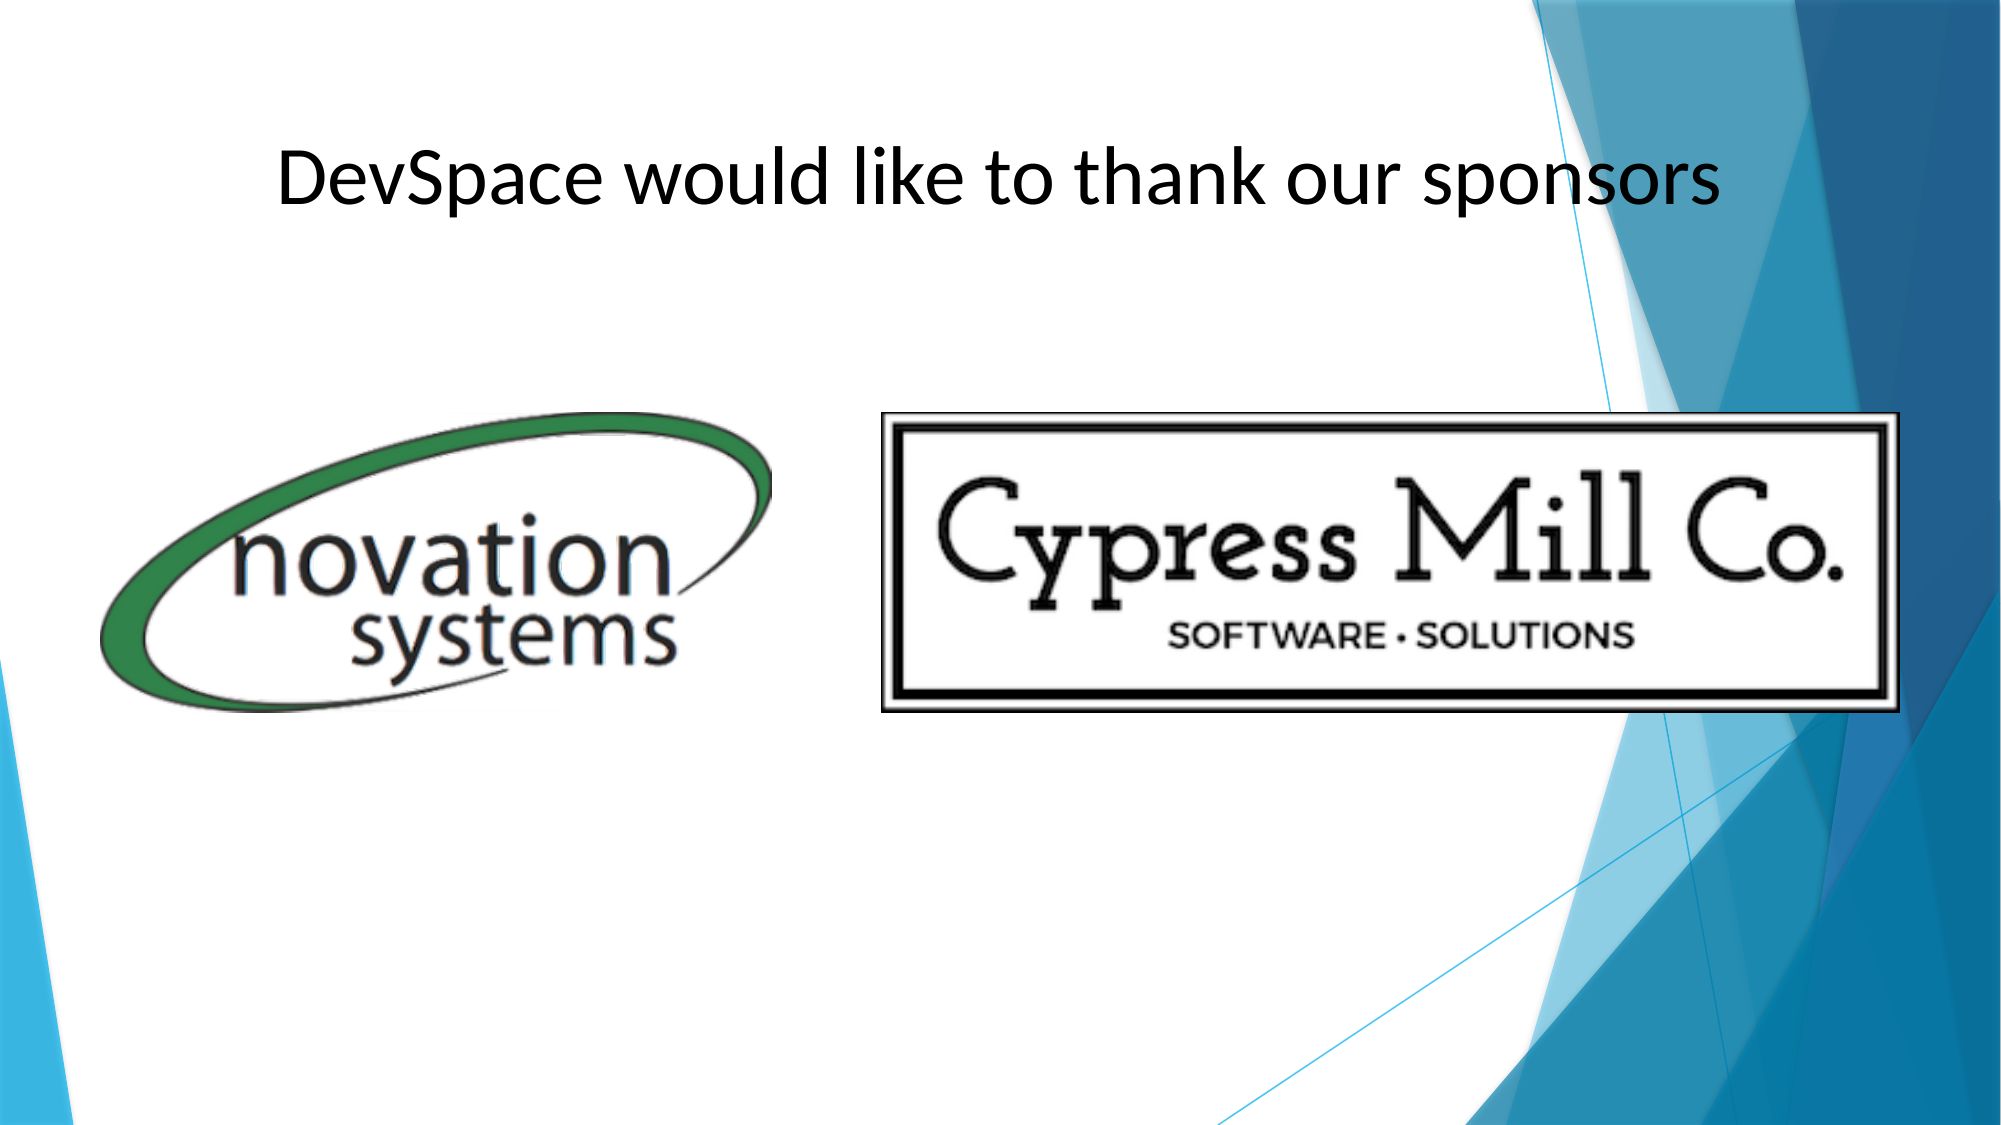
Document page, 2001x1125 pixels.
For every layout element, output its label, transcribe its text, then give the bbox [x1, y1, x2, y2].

picture [881, 411, 1901, 714]
text_box DevSpace would like to thank our sponsors [261, 113, 1738, 229]
picture [99, 411, 773, 714]
